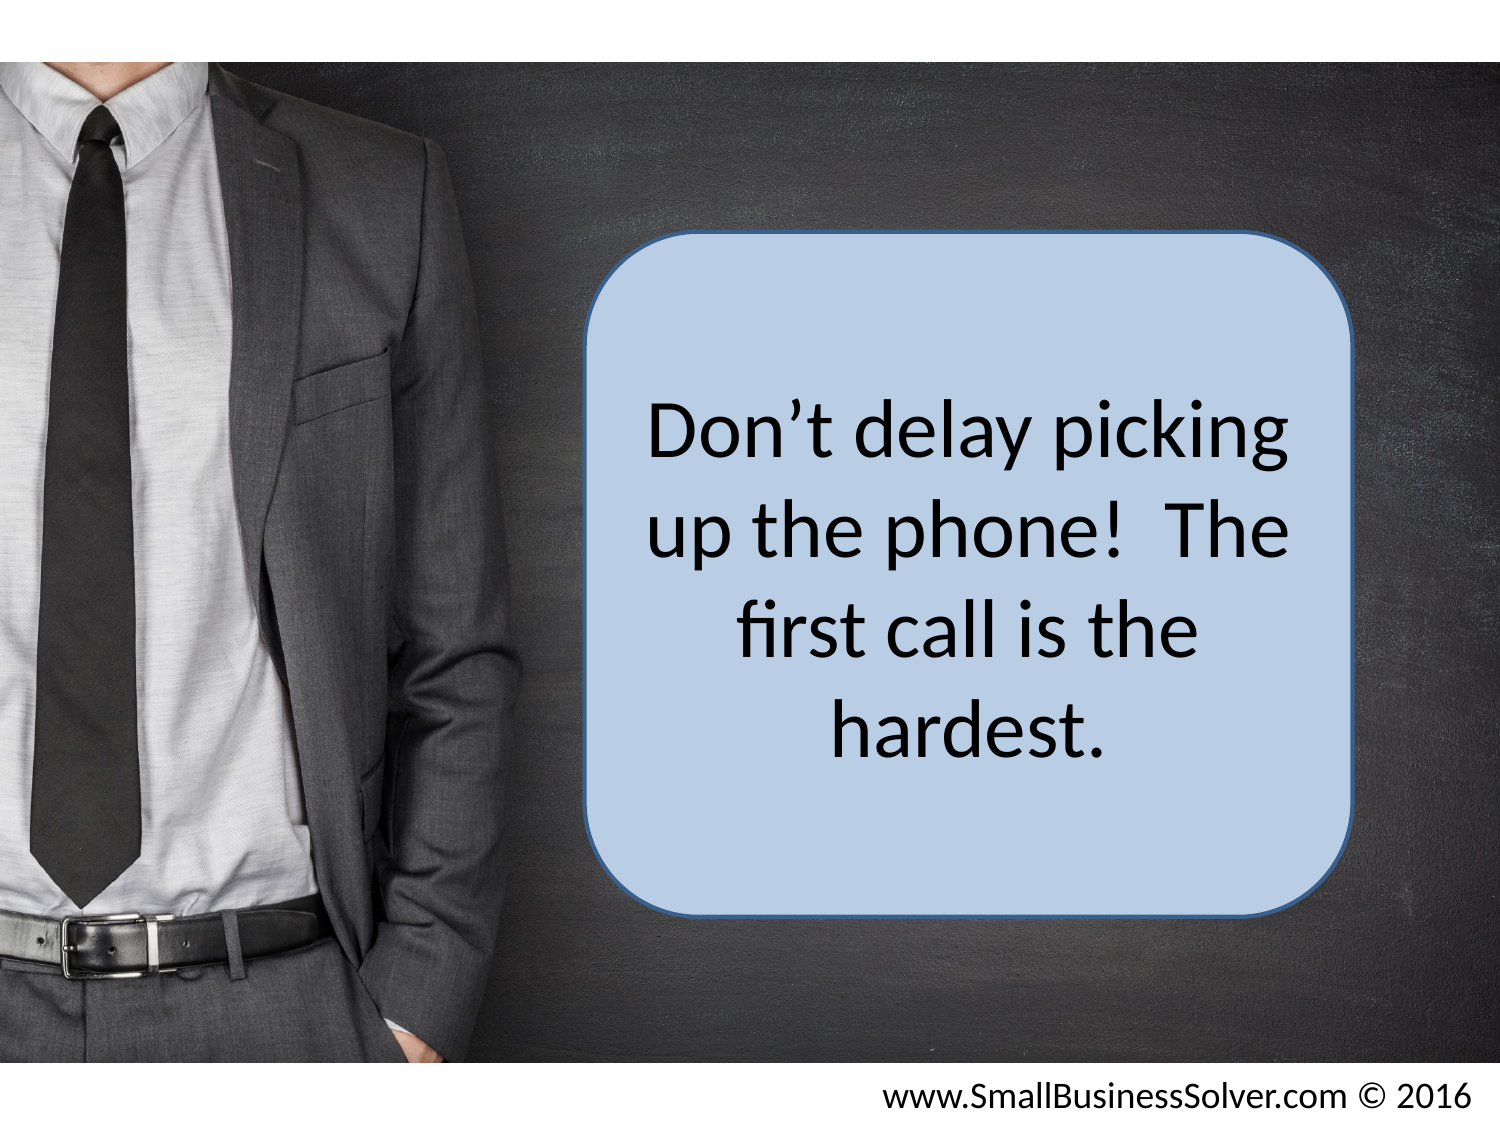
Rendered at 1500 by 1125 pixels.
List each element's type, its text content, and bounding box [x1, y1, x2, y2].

text_box www.SmallBusinessSolver.com © 2016 [867, 1070, 1488, 1123]
picture [0, 62, 1500, 1063]
